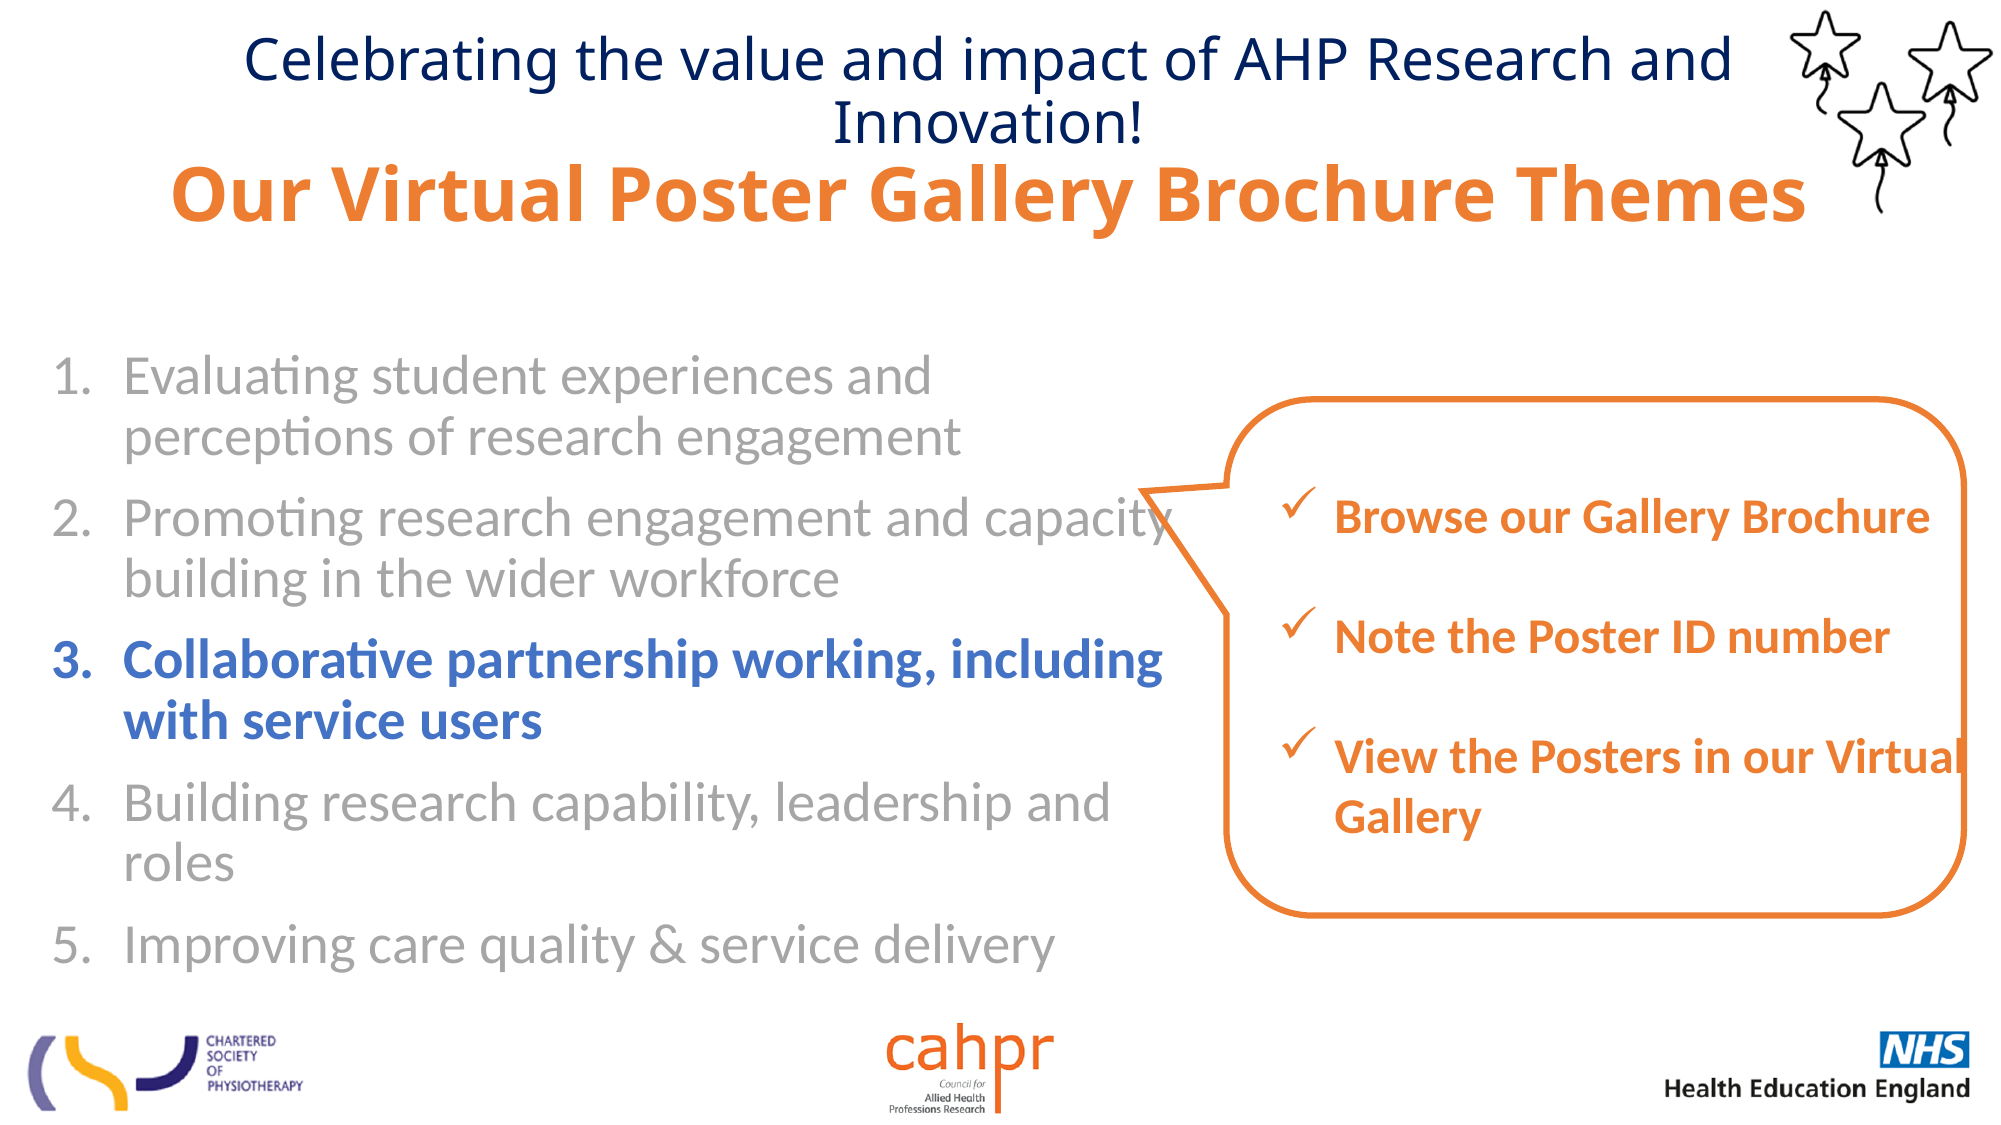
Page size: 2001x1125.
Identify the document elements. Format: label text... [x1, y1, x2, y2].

picture [871, 1023, 1065, 1125]
text_box Browse our Gallery Brochure Note the Poster ID number View the Posters in our Virtual Gallery [1263, 476, 1982, 972]
list Evaluating student experiences and perceptions of research engagement Promoting research engagement and capacity building in the wider workforce Collaborative partnership working, including with service users Building research capability, leadership and roles Improving care quality & service delivery [36, 274, 1190, 989]
picture [1649, 1020, 1982, 1110]
picture [1782, 2, 2000, 221]
text_box [1141, 398, 1965, 902]
title Celebrating the value and impact of AHP Research and Innovation! Our Virtual Poster Gallery Brochure Themes [126, 22, 1852, 299]
picture [18, 1030, 320, 1116]
